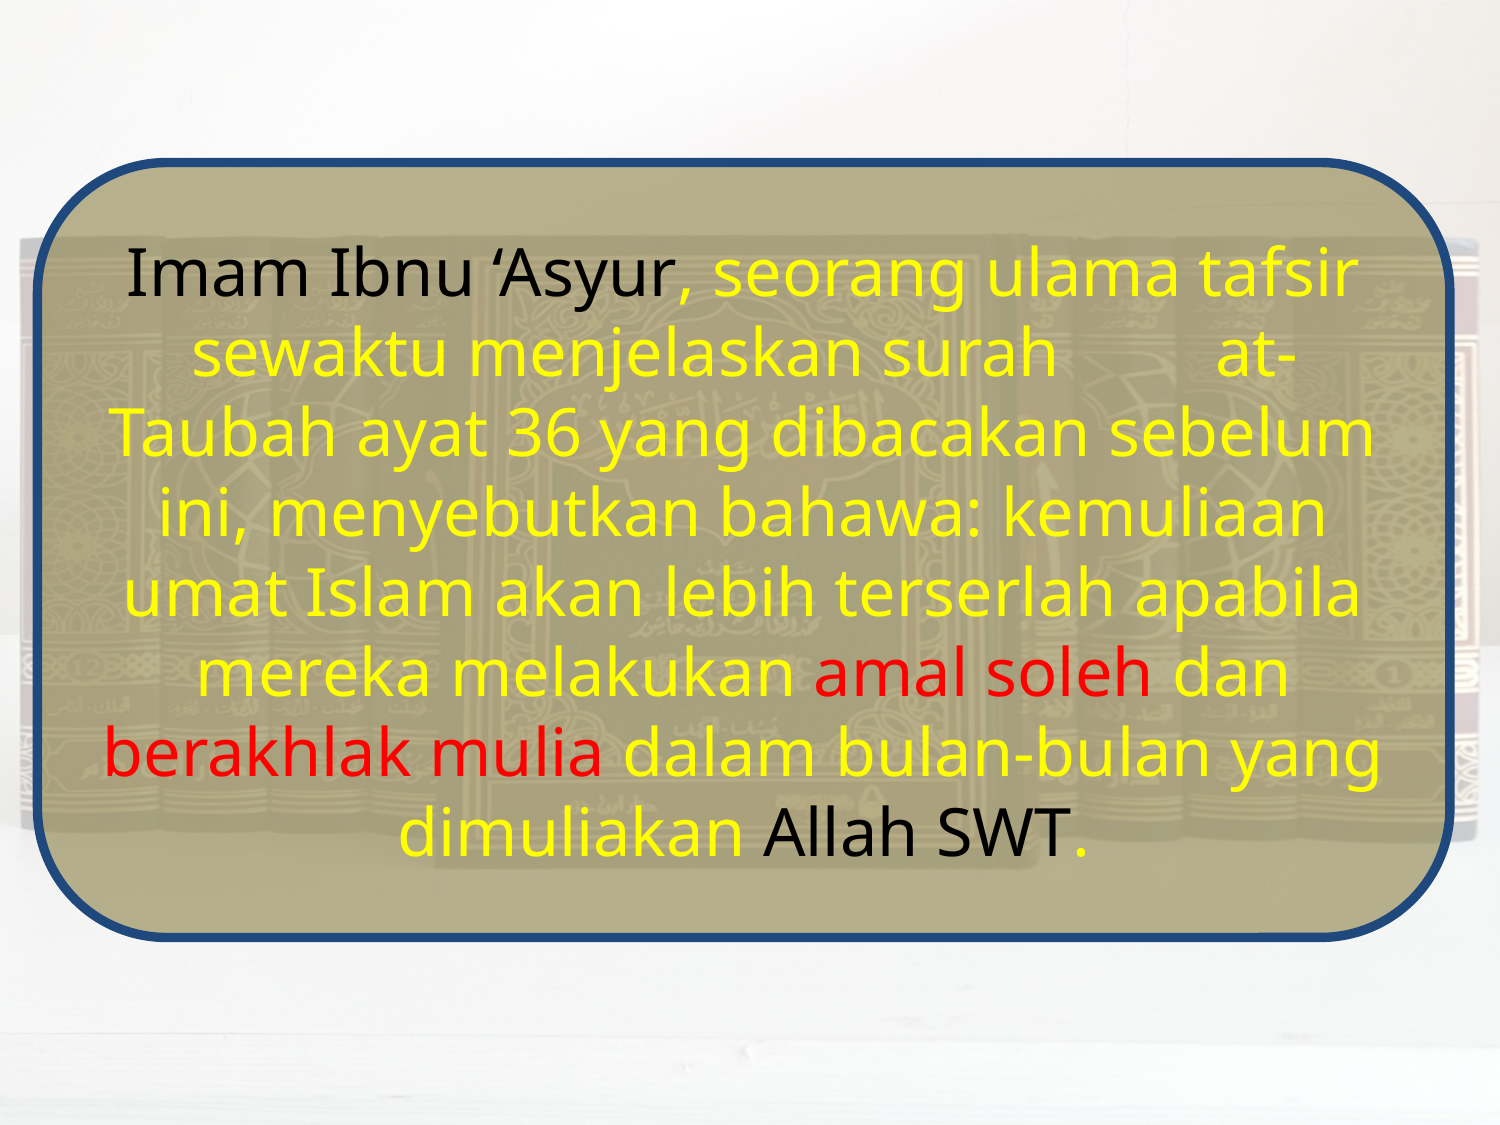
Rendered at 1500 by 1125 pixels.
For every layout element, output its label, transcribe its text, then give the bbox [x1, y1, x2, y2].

text_box Imam Ibnu ‘Asyur, seorang ulama tafsir sewaktu menjelaskan surah at-Taubah ayat 36 yang dibacakan sebelum ini, menyebutkan bahawa: kemuliaan umat Islam akan lebih terserlah apabila mereka melakukan amal soleh dan berakhlak mulia dalam bulan-bulan yang dimuliakan Allah SWT. [37, 162, 1450, 938]
